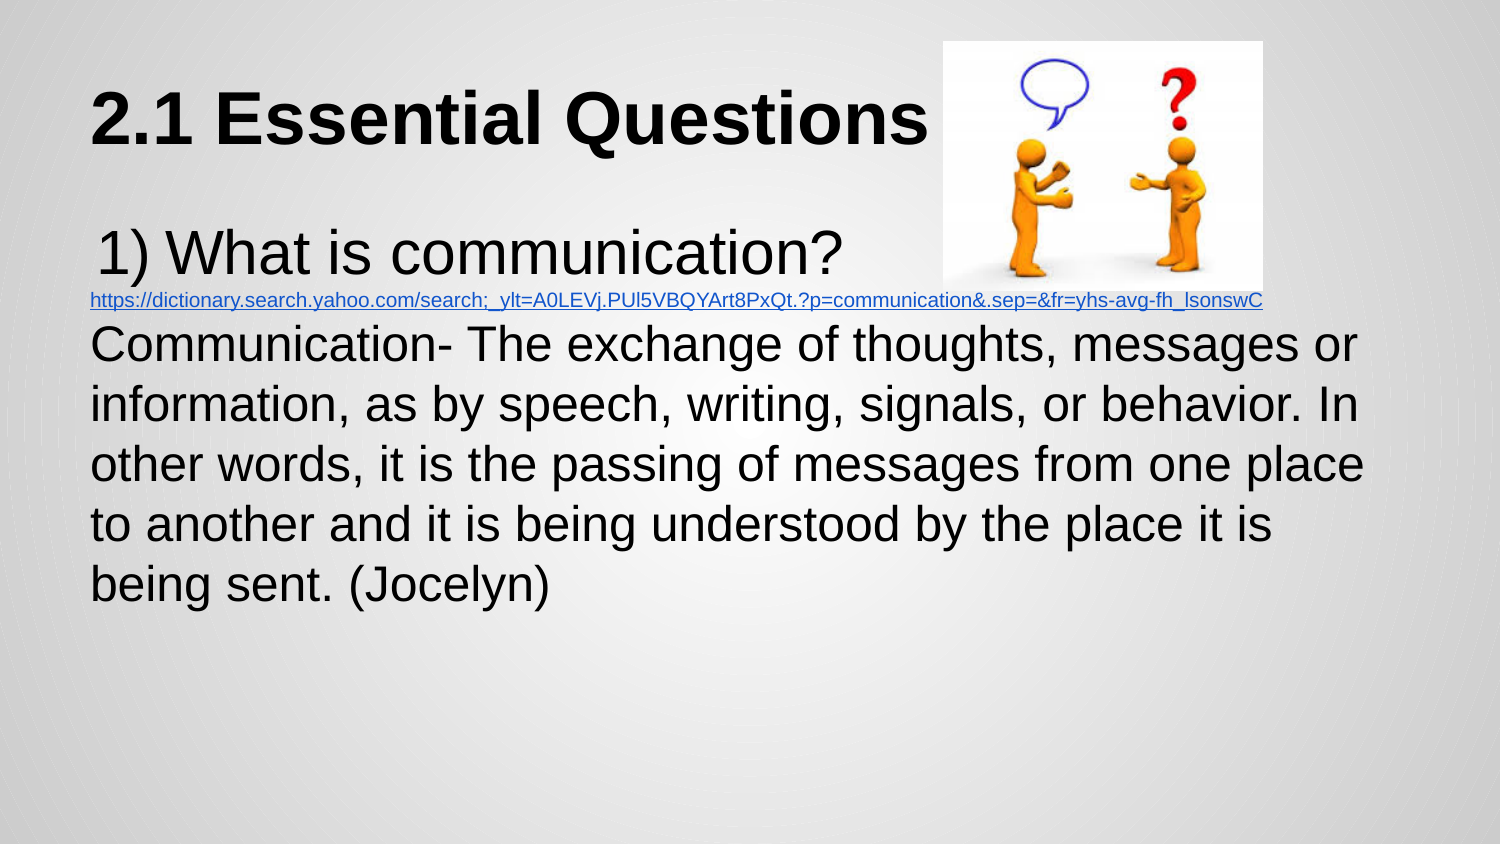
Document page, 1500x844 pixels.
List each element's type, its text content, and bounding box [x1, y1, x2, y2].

list What is communication? https://dictionary.search.yahoo.com/search;_ylt=A0LEVj.PUl5VBQYArt8PxQt.?p=communication&.sep=&fr=yhs-avg-fh_lsonswC Communication- The exchange of thoughts, messages or information, as by speech, writing, signals, or behavior. In other words, it is the passing of messages from one place to another and it is being understood by the place it is being sent. (Jocelyn) [75, 196, 1425, 808]
picture [943, 41, 1263, 291]
title 2.1 Essential Questions [75, 33, 1425, 175]
